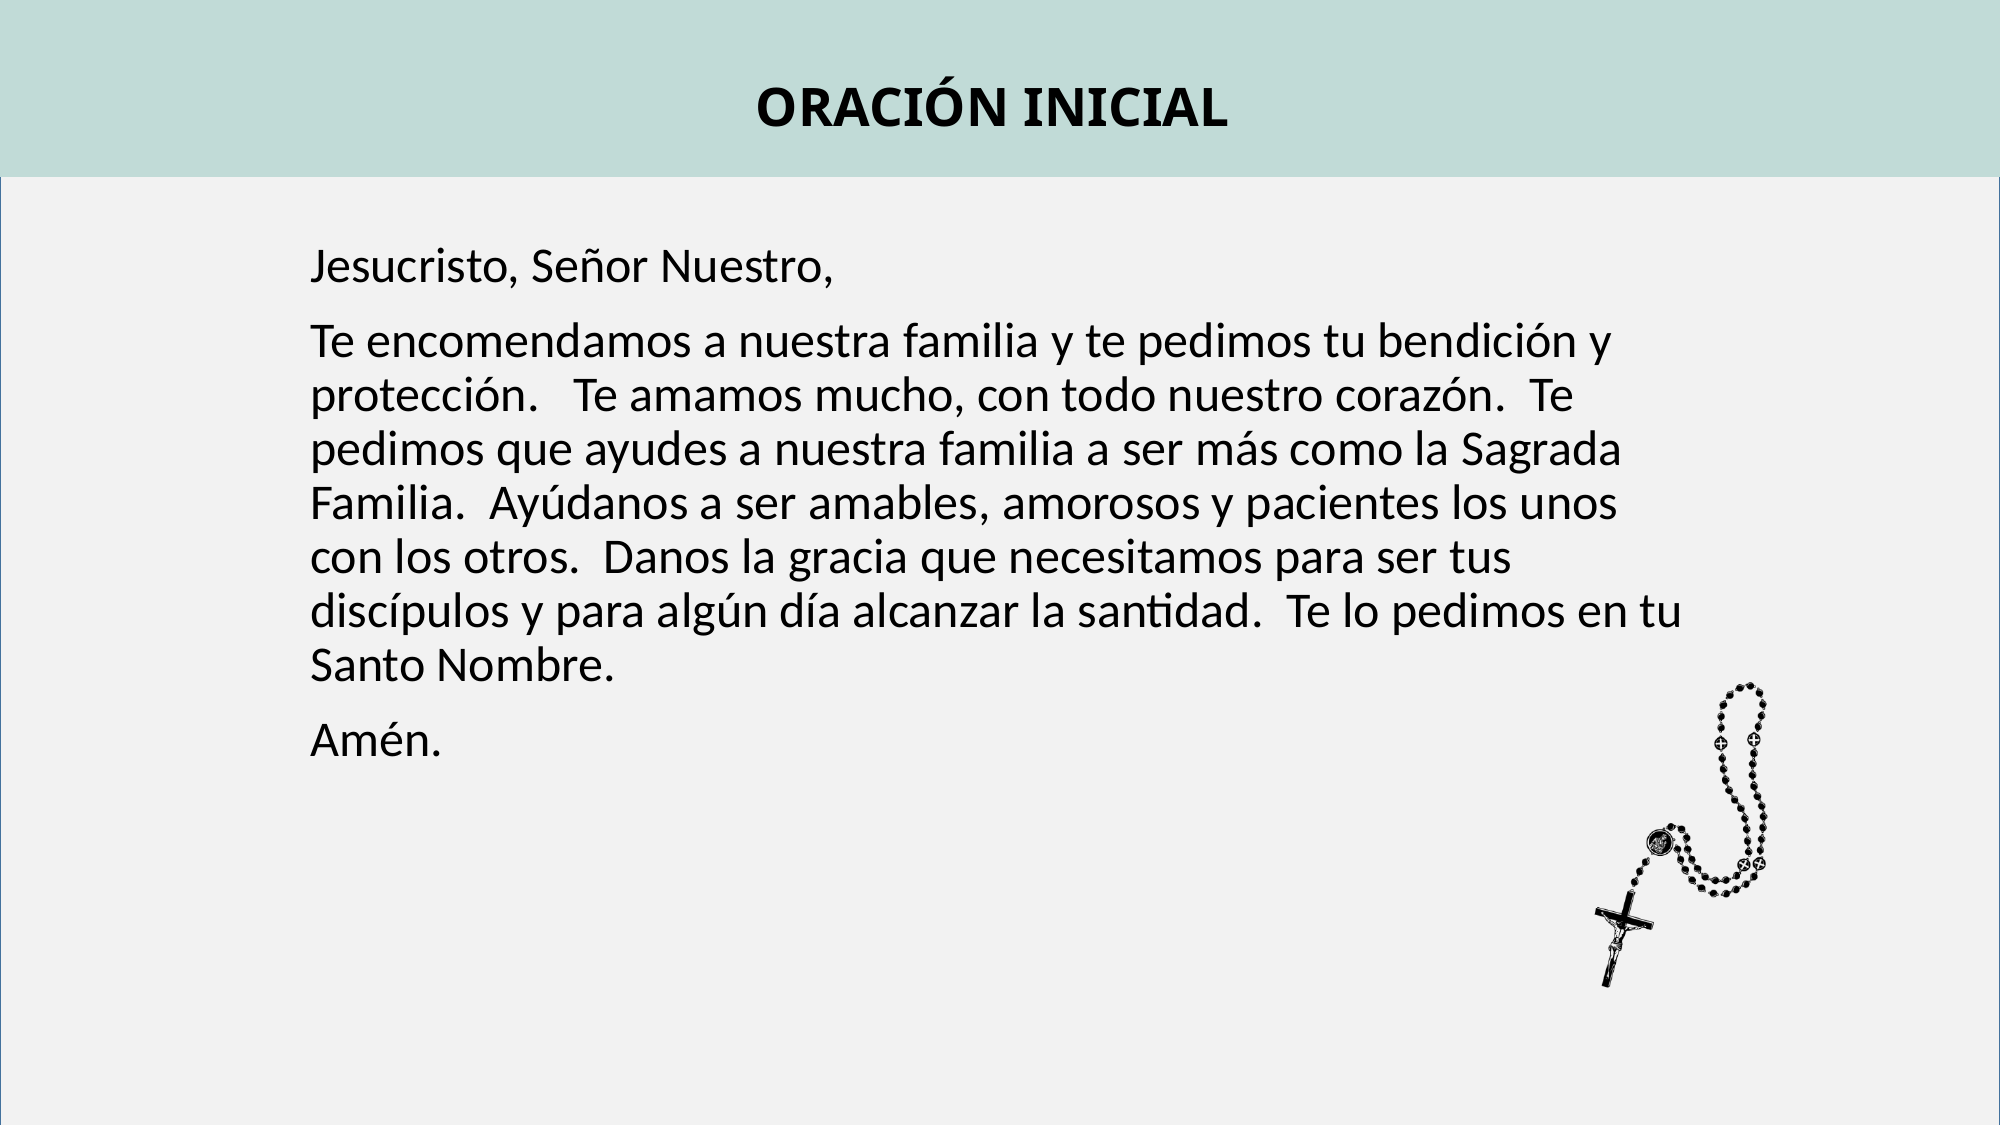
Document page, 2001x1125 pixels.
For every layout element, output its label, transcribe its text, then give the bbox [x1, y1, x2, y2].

text_box Oración inicial [456, 6, 1529, 253]
text_box [0, 178, 2000, 1125]
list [1528, 677, 1846, 994]
text_box Jesucristo, Señor Nuestro, Te encomendamos a nuestra familia y te pedimos tu bendición y protección. Te amamos mucho, con todo nuestro corazón. Te pedimos que ayudes a nuestra familia a ser más como la Sagrada Familia. Ayúdanos a ser amables, amorosos y pacientes los unos con los otros. Danos la gracia que necesitamos para ser tus discípulos y para algún día alcanzar la santidad. Te lo pedimos en tu Santo Nombre. Amén. [295, 232, 1705, 791]
text_box [0, 0, 2000, 178]
